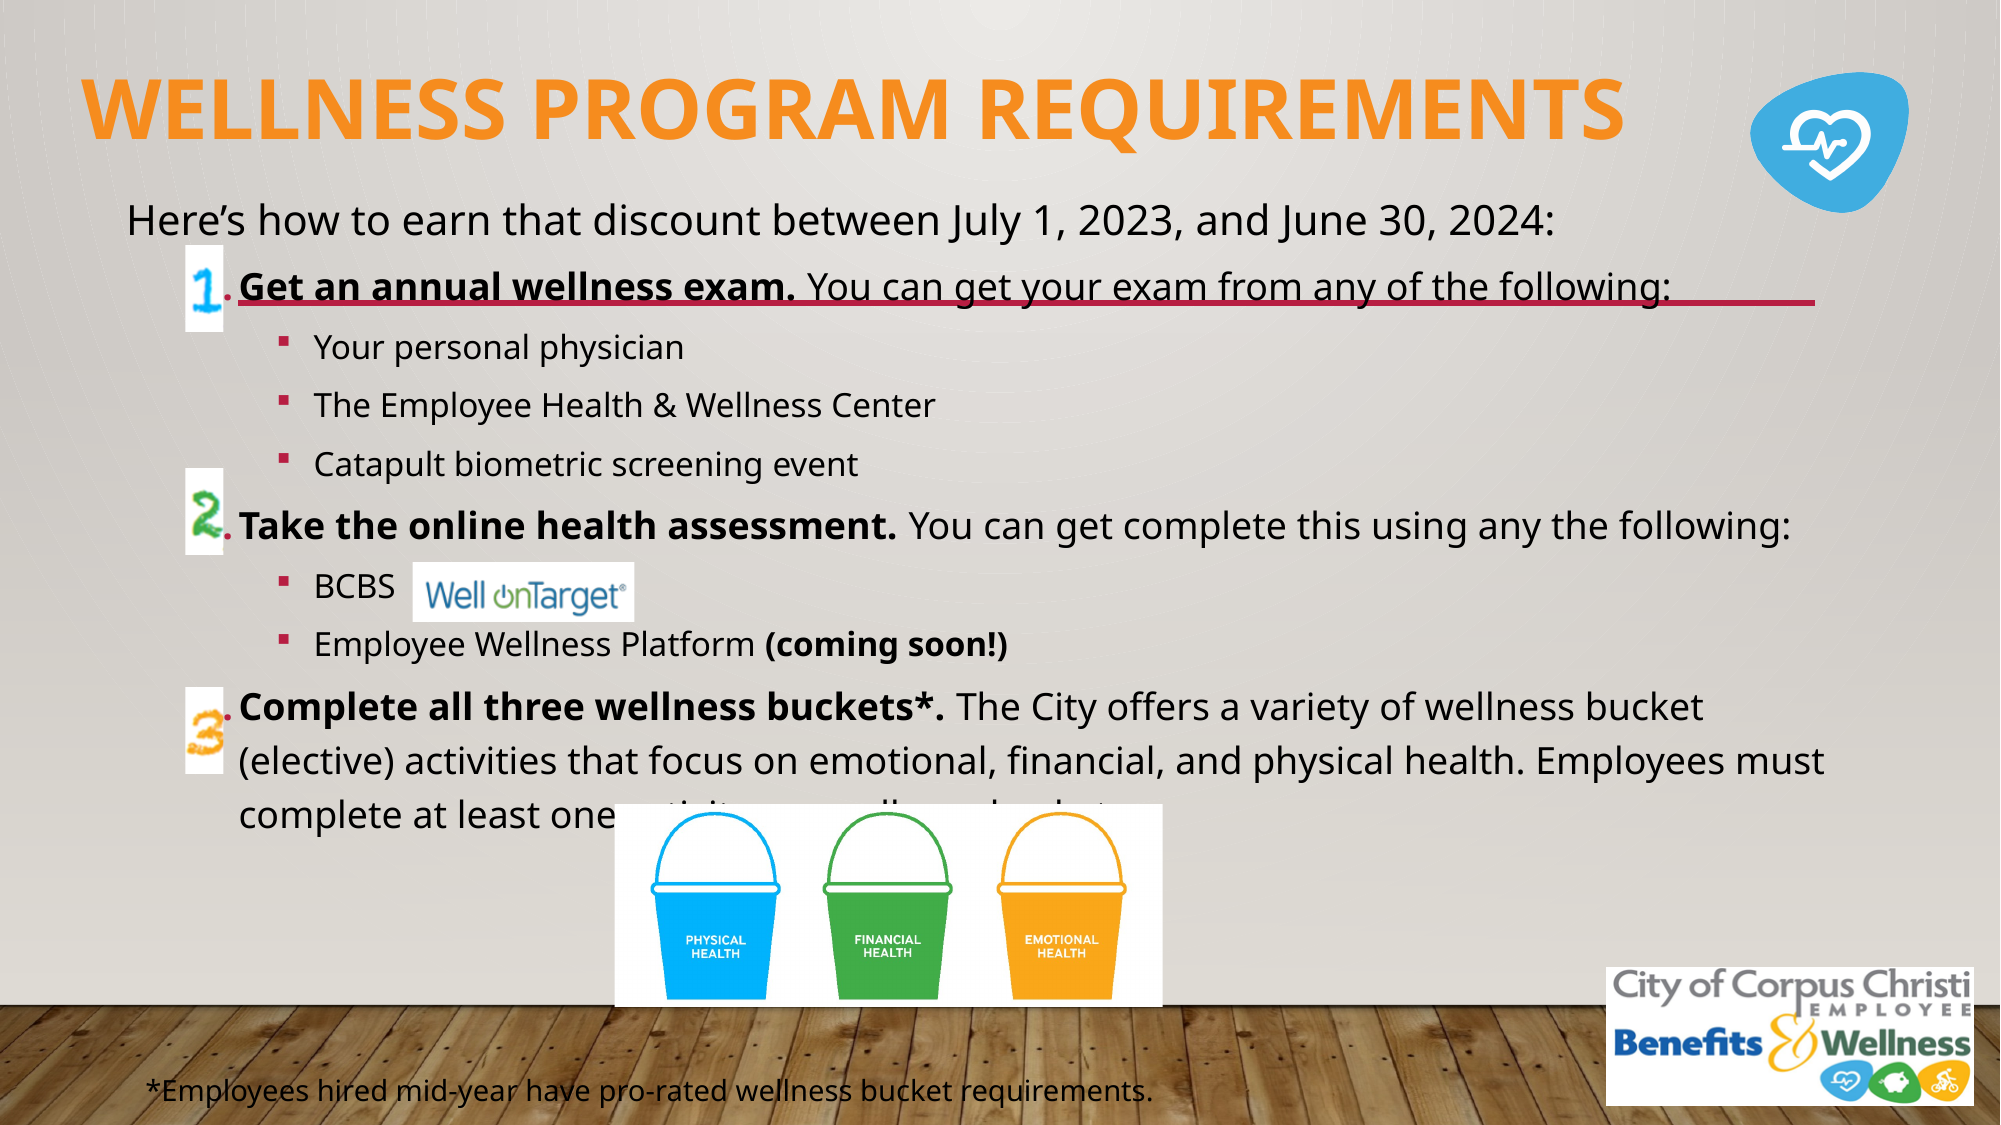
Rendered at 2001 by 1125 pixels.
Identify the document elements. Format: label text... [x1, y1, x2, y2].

title Wellness Program Requirements [66, 59, 1712, 176]
picture [185, 686, 224, 774]
picture [412, 562, 635, 622]
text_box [614, 804, 1164, 1007]
text_box *Employees hired mid-year have pro-rated wellness bucket requirements. [130, 1065, 1467, 1115]
picture [185, 467, 224, 555]
list Here’s how to earn that discount between July 1, 2023, and June 30, 2024: Get an annual wellness exam. You can get your exam from any of the following: Your personal physician The Employee Health & Wellness Center Catapult biometric screening event Take the online health assessment. You can get complete this using any the following: BCBS Employee Wellness Platform (coming soon!) Complete all three wellness buckets*. The City offers a variety of wellness bucket (elective) activities that focus on emotional, financial, and physical health. Employees must complete at least one activity per wellness bucket. [111, 175, 1871, 909]
picture [1750, 72, 1910, 213]
picture [0, 967, 2000, 1125]
picture [185, 245, 224, 333]
